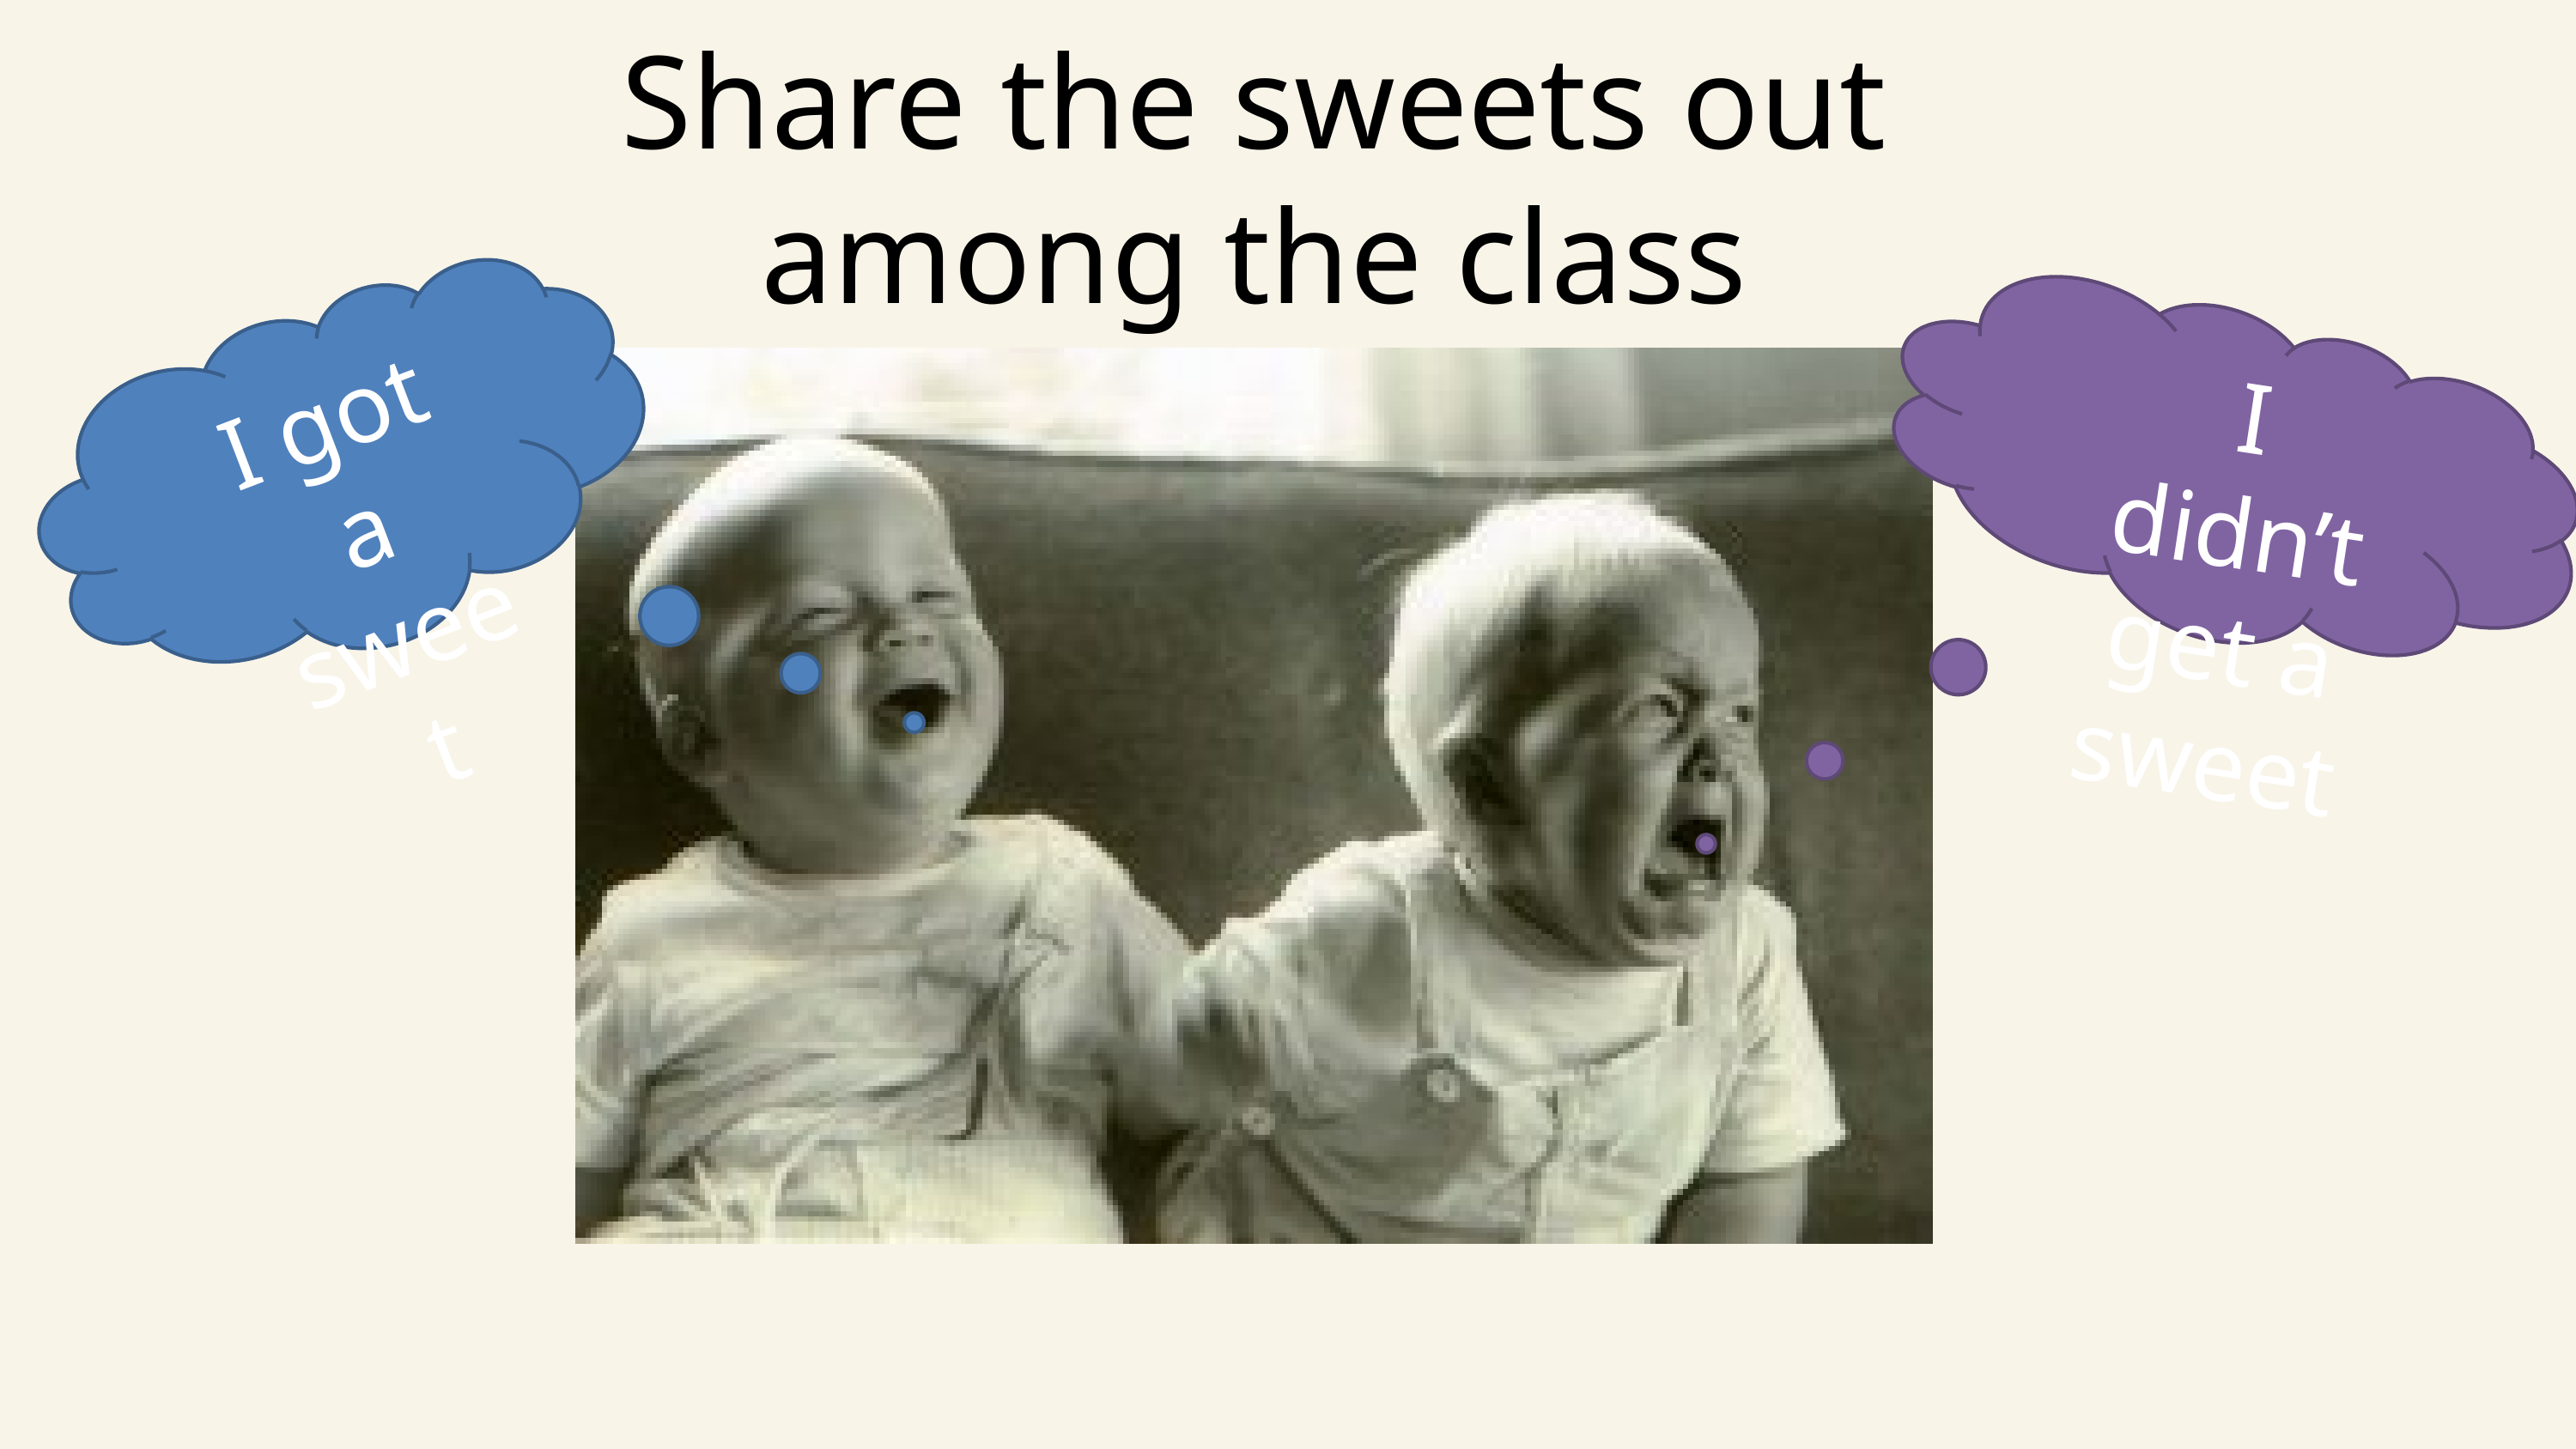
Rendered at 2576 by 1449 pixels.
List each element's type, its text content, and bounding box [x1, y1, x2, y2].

text_box [1936, 638, 1988, 697]
picture [575, 348, 1933, 1244]
text_box I didn’t get a sweet [2028, 326, 2432, 848]
text_box [37, 258, 615, 664]
text_box [2389, 376, 2576, 658]
title Share the sweets out among the class [519, 94, 1990, 256]
text_box I got a sweet [174, 311, 571, 852]
text_box [1902, 275, 2406, 570]
